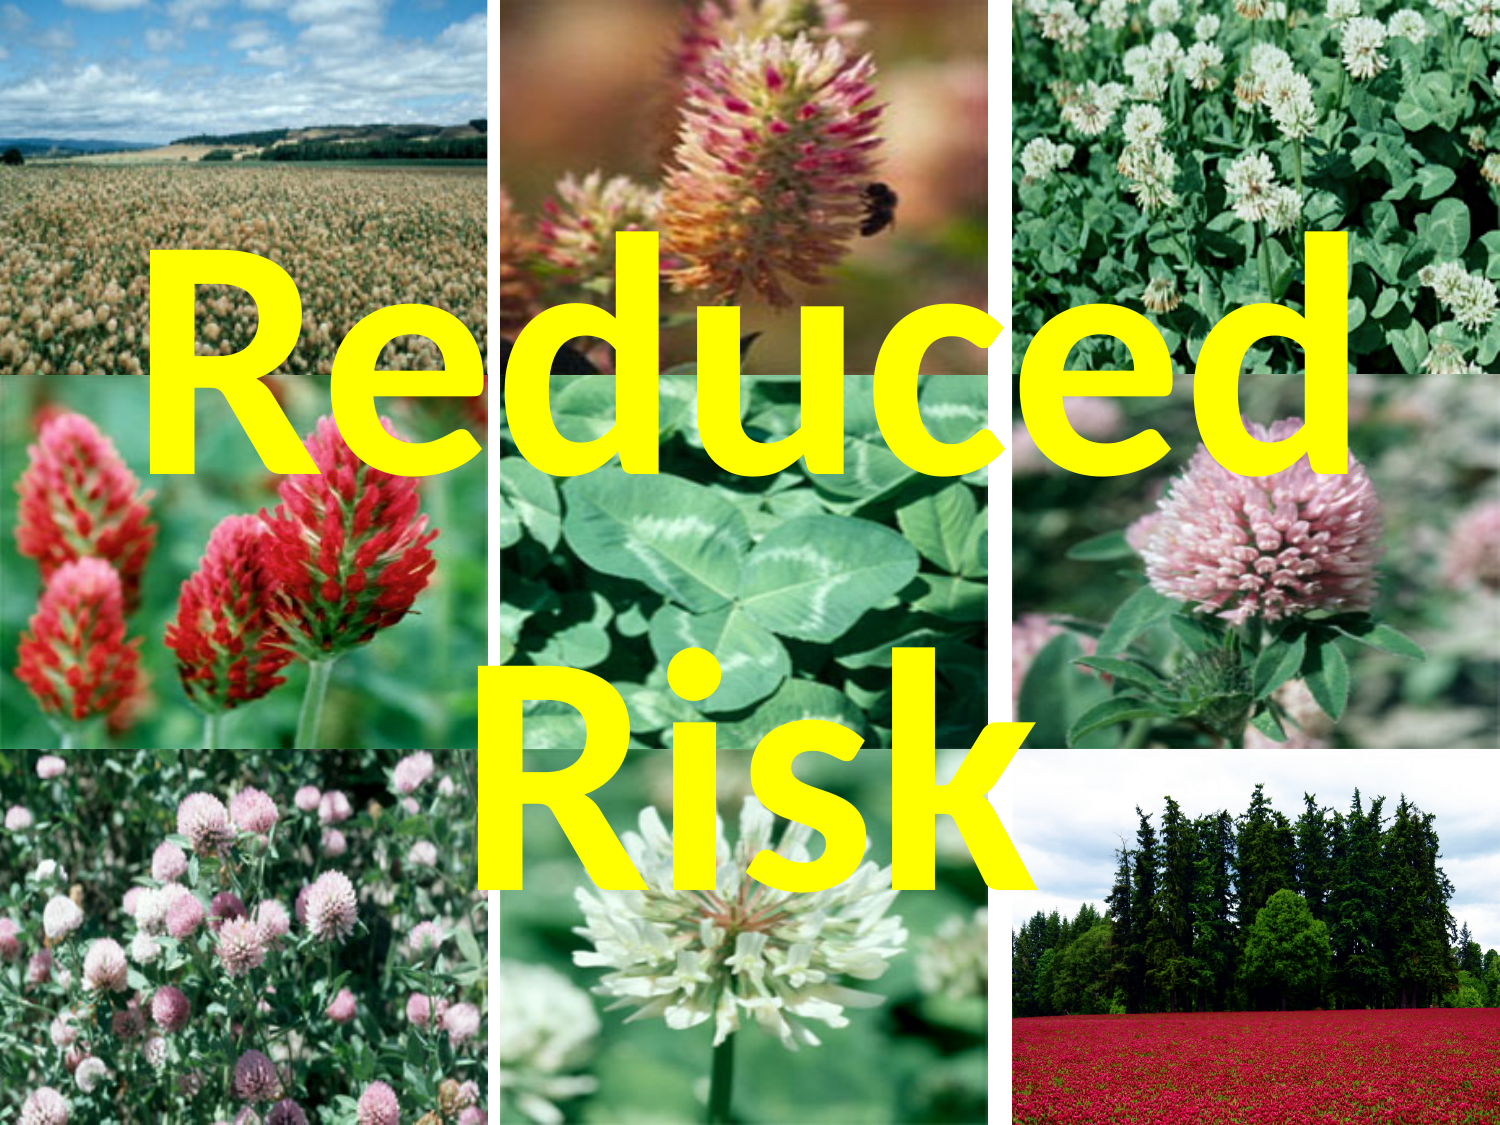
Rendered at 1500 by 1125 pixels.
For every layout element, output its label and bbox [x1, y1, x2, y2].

text_box [0, 0, 1500, 1125]
